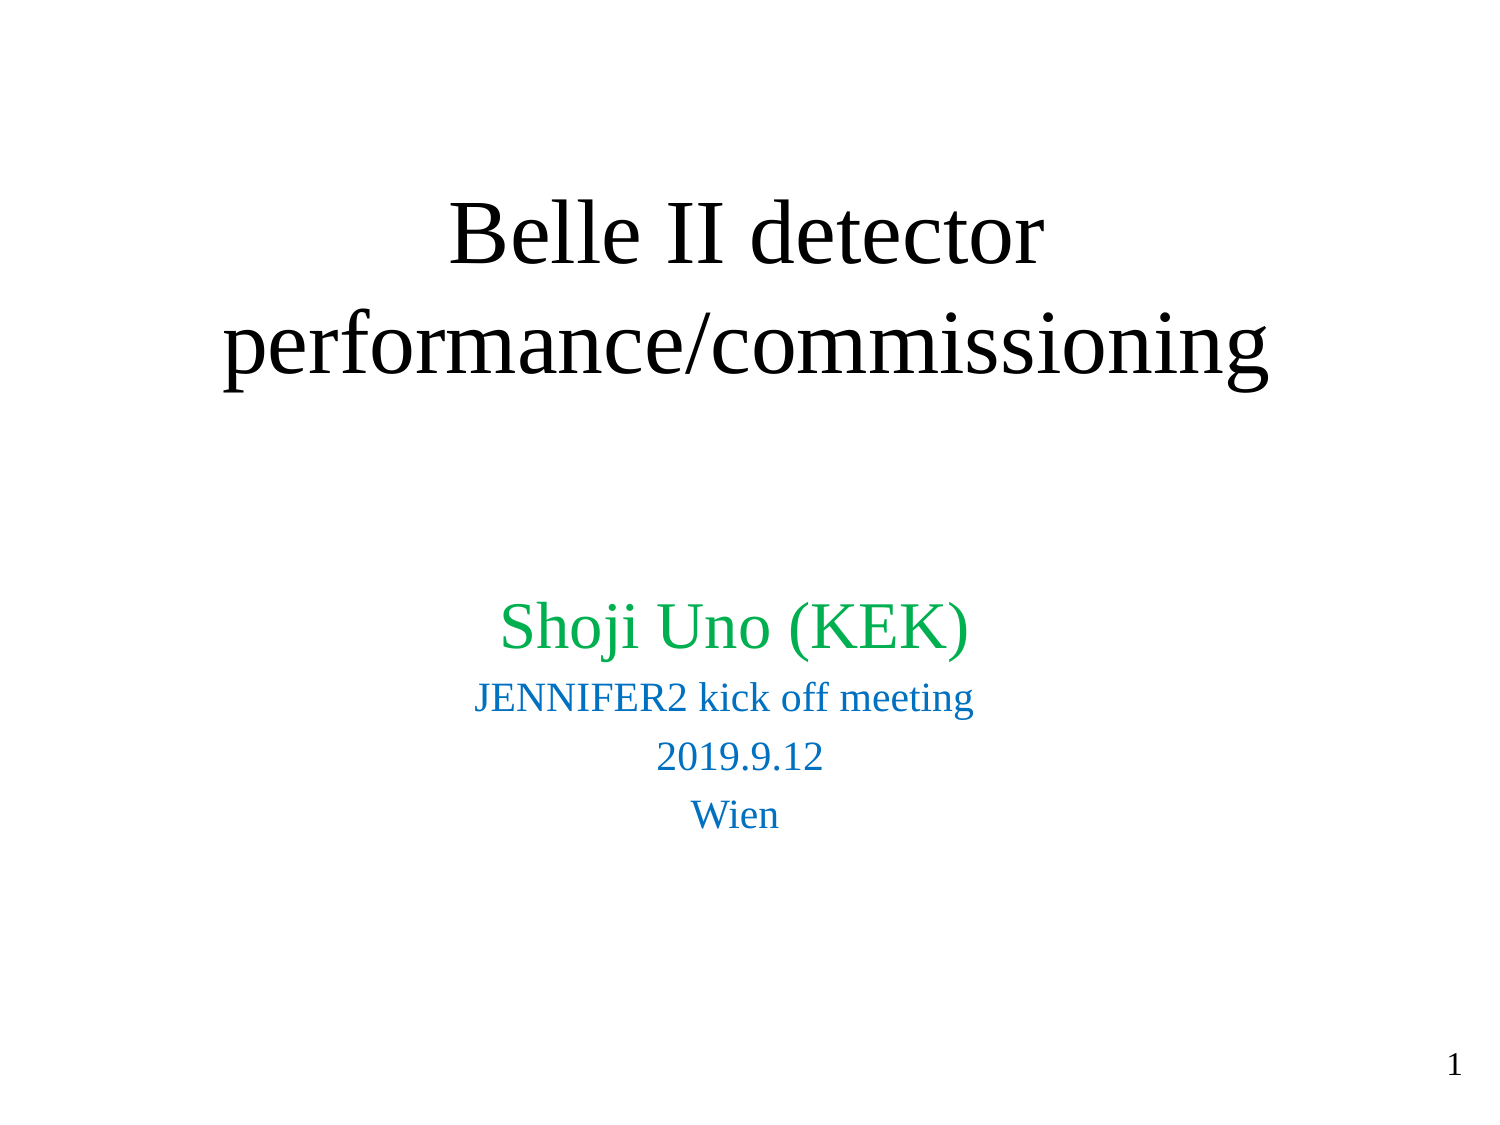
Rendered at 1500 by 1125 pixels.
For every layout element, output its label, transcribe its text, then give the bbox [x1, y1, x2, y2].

text_box 1 [1128, 1035, 1478, 1114]
subtitle Shoji Uno (KEK) JENNIFER2 kick off meeting 2019.9.12 Wien [183, 574, 1287, 866]
title Belle II detector performance/commissioning [20, 161, 1474, 403]
